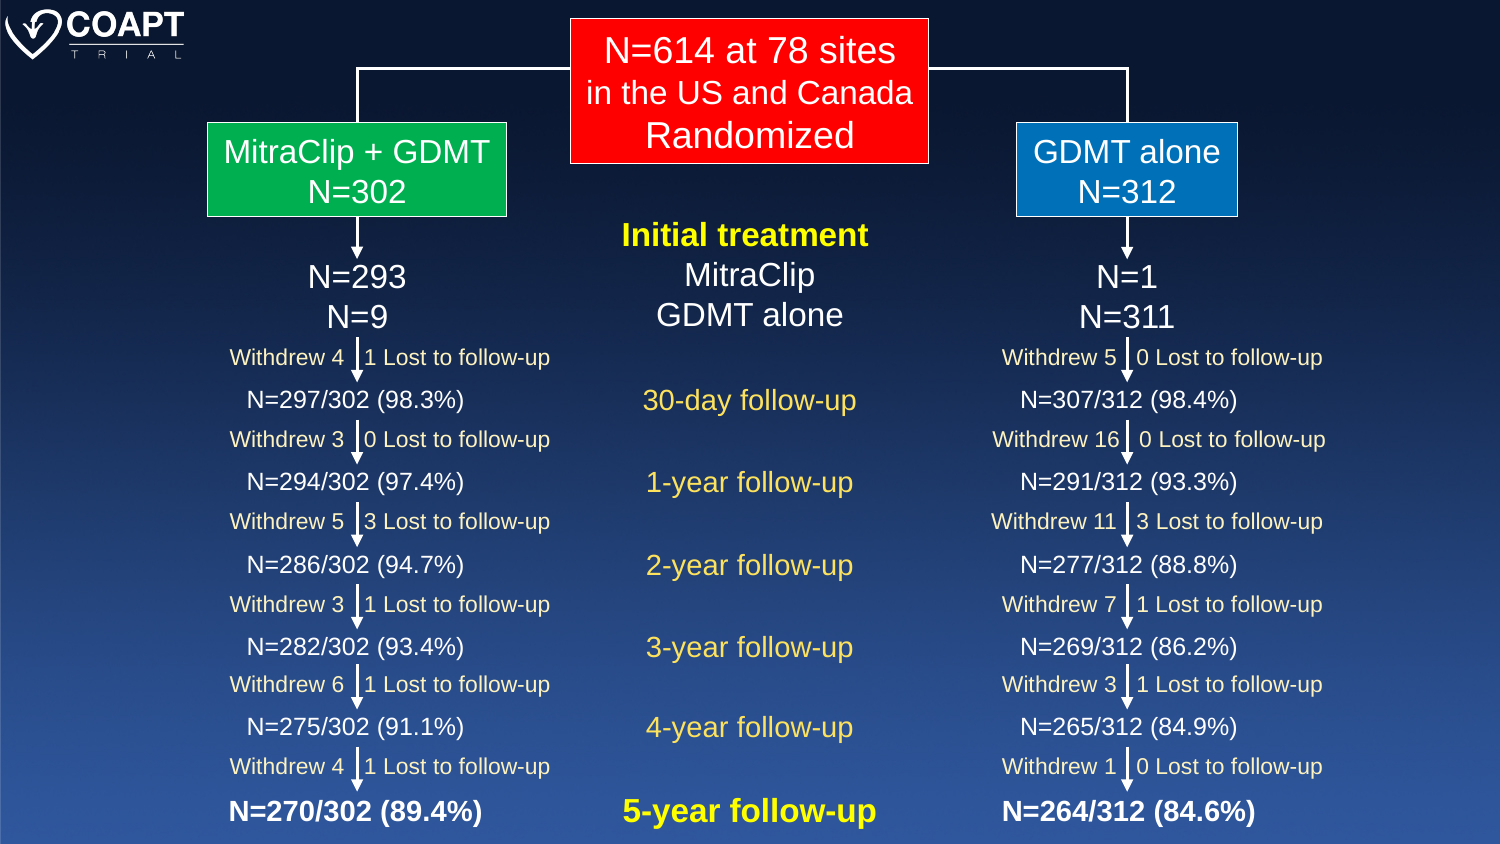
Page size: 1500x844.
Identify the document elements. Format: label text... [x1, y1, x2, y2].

text_box Withdrew 3 1 Lost to follow-up [211, 581, 566, 624]
text_box N=265/312 (84.9%) [941, 703, 1317, 749]
text_box MitraClip + GDMT N=302 [207, 122, 352, 217]
text_box N=1 N=311 [1033, 248, 1221, 334]
text_box N=614 at 78 sites in the US and Canada Randomized [570, 78, 929, 164]
text_box N=294/302 (97.4%) [133, 458, 574, 504]
text_box Withdrew 3 1 Lost to follow-up [981, 661, 1350, 704]
text_box Withdrew 7 1 Lost to follow-up [981, 581, 1350, 624]
text_box MitraClip + GDMT N=302 [362, 122, 507, 217]
text_box N=264/312 (84.6%) [941, 784, 1317, 835]
text_box Withdrew 5 3 Lost to follow-up [211, 499, 566, 542]
text_box N=275/302 (91.1%) [133, 703, 574, 749]
text_box N=270/302 (89.4%) [133, 784, 574, 835]
text_box N=614 at 78 sites in the US and Canada Randomized [570, 18, 929, 68]
picture [0, 0, 1500, 844]
text_box N=269/312 (86.2%) [941, 623, 1317, 668]
text_box Withdrew 5 0 Lost to follow-up [981, 334, 1350, 377]
text_box N=307/312 (98.4%) [941, 376, 1317, 421]
text_box N=286/302 (94.7%) [133, 541, 574, 586]
text_box Withdrew 1 0 Lost to follow-up [981, 743, 1350, 787]
text_box Withdrew 11 3 Lost to follow-up [976, 499, 1345, 542]
text_box N=291/312 (93.3%) [941, 458, 1317, 504]
text_box GDMT alone N=312 [1016, 122, 1122, 217]
text_box N=282/302 (93.4%) [133, 623, 574, 668]
text_box N=293 N=9 [263, 248, 451, 334]
text_box Withdrew 4 1 Lost to follow-up [211, 334, 566, 377]
text_box Withdrew 3 0 Lost to follow-up [211, 416, 566, 459]
text_box Withdrew 4 1 Lost to follow-up [211, 743, 566, 787]
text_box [579, 201, 921, 838]
text_box N=297/302 (98.3%) [133, 376, 574, 421]
text_box Withdrew 16 0 Lost to follow-up [975, 416, 1344, 459]
text_box GDMT alone N=312 [1132, 122, 1238, 217]
text_box N=277/312 (88.8%) [941, 541, 1317, 586]
text_box Withdrew 6 1 Lost to follow-up [211, 661, 566, 704]
